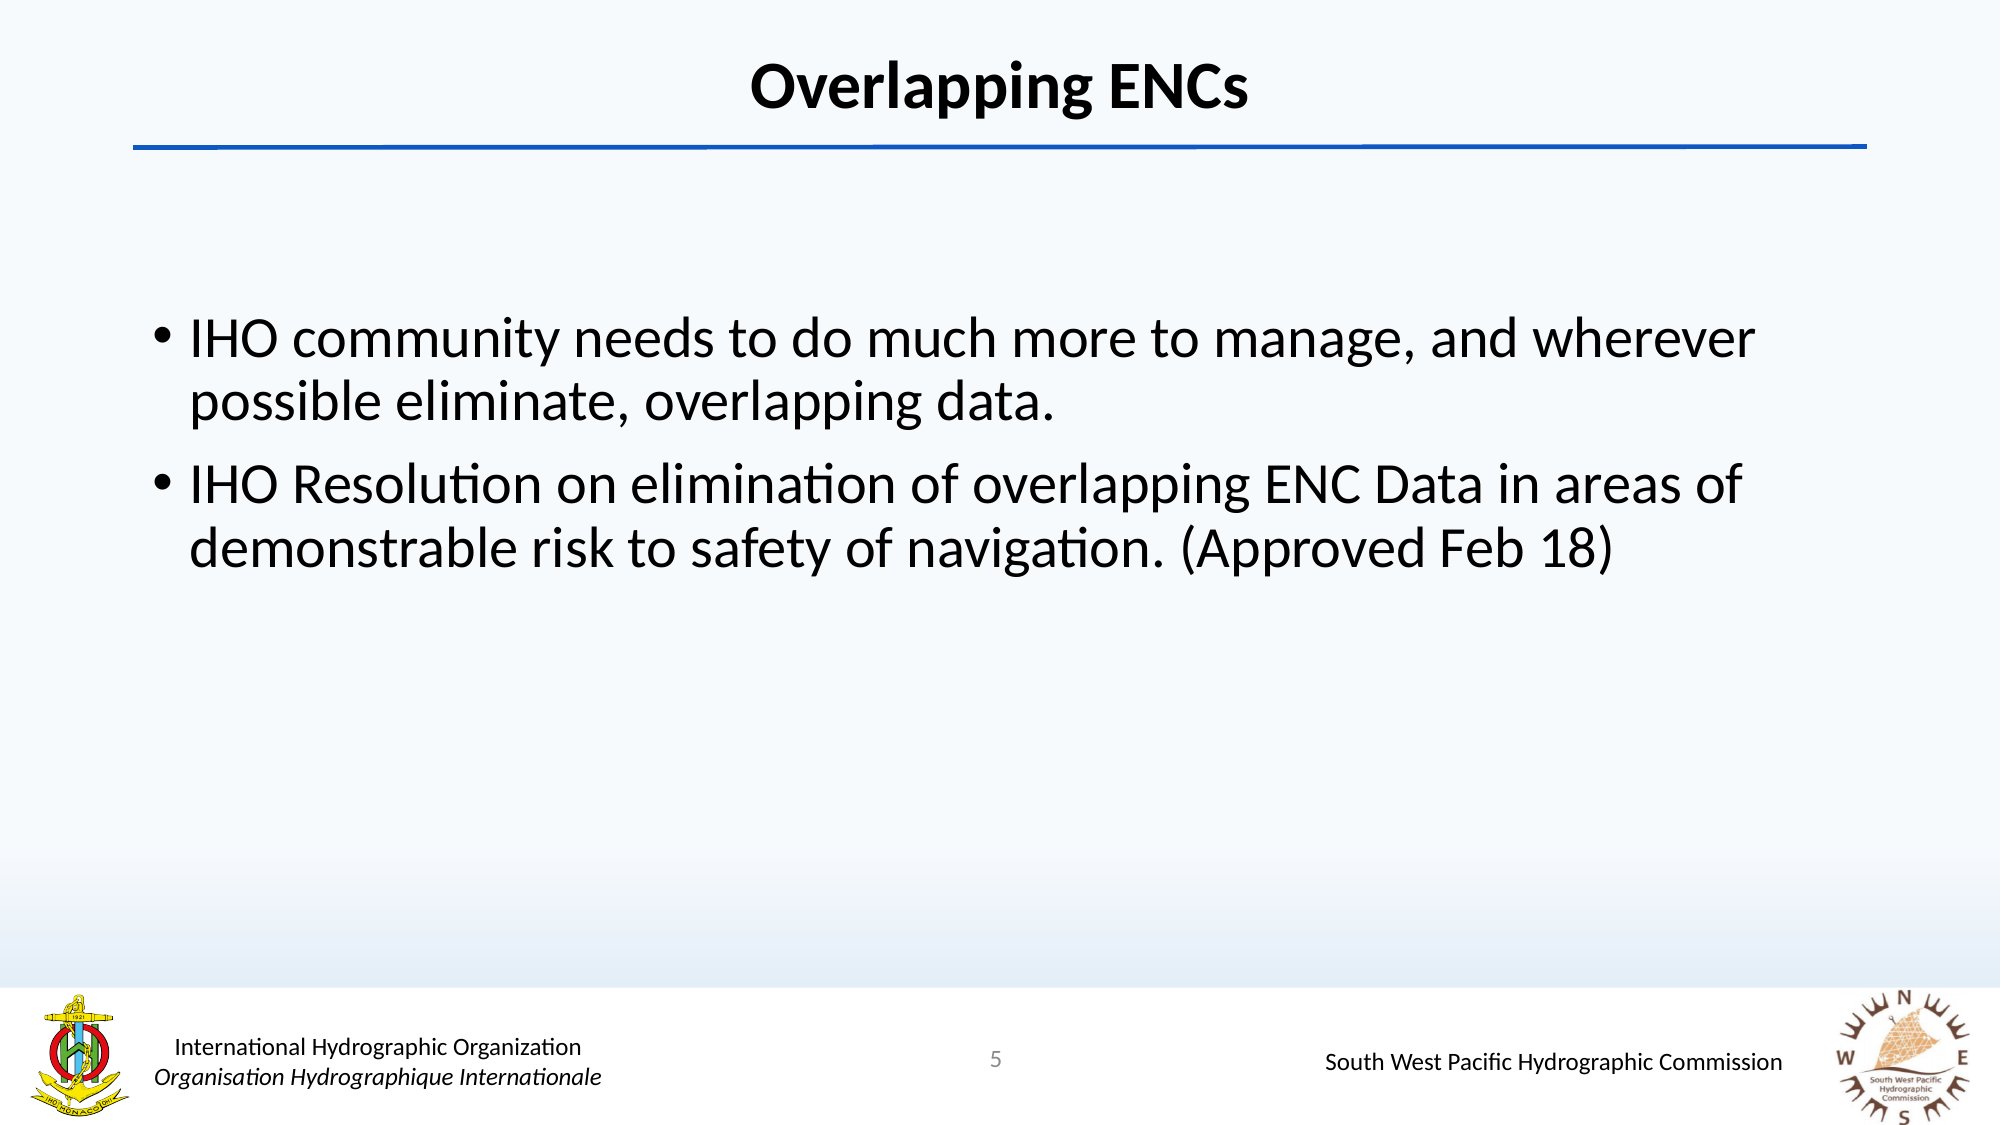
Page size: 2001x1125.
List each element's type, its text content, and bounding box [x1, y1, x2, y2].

picture [1835, 989, 1970, 1125]
title Overlapping ENCs [137, 42, 1863, 132]
picture [22, 990, 134, 1125]
slide_number 5 [771, 1027, 1221, 1088]
list IHO community needs to do much more to manage, and wherever possible eliminate, overlapping data. IHO Resolution on elimination of overlapping ENC Data in areas of demonstrable risk to safety of navigation. (Approved Feb 18) [137, 299, 1889, 912]
